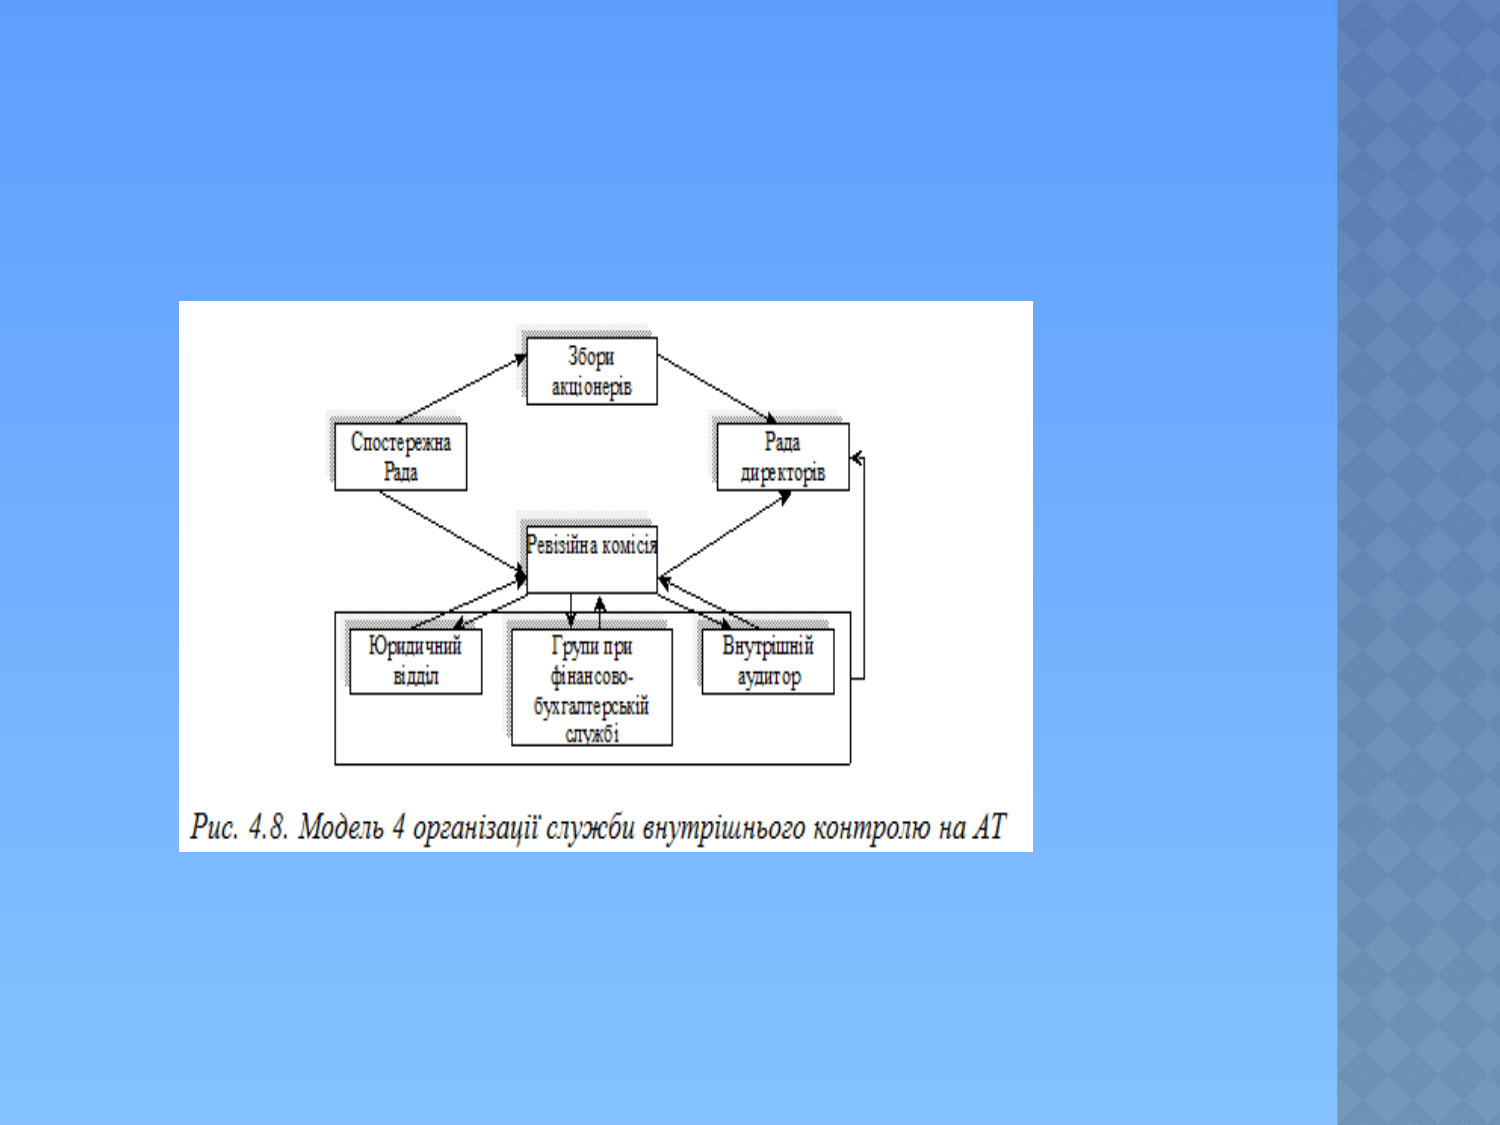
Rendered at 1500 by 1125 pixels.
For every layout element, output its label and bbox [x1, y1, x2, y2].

list [178, 301, 1033, 852]
